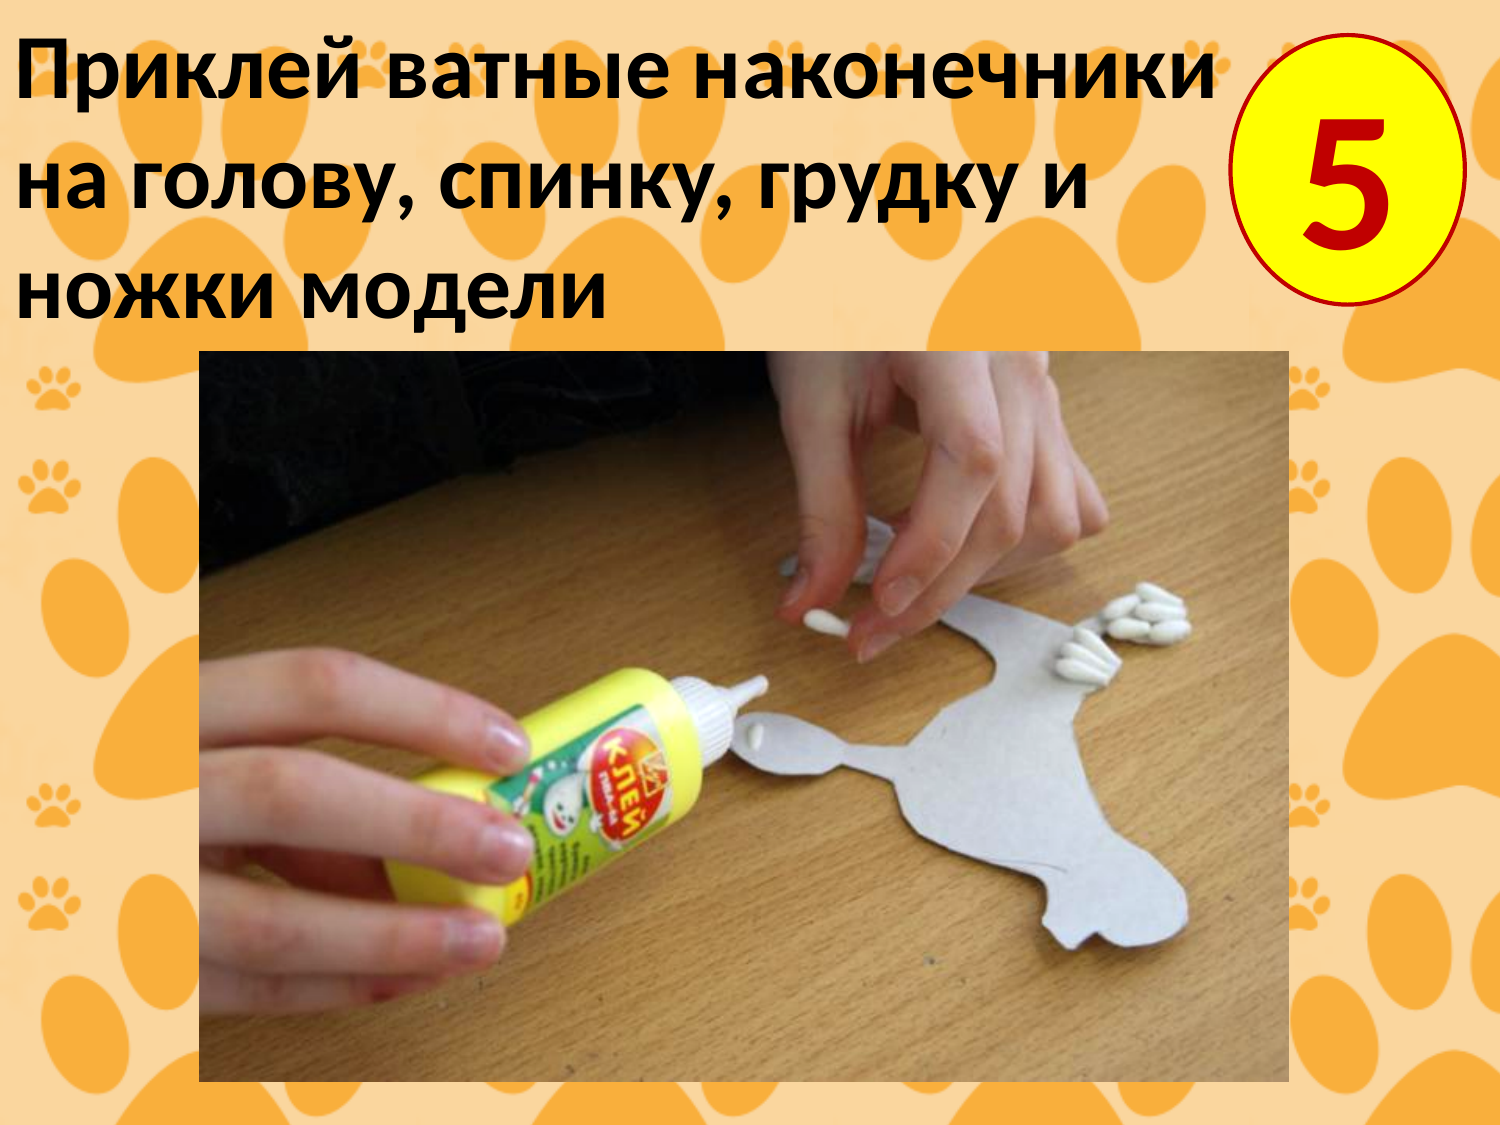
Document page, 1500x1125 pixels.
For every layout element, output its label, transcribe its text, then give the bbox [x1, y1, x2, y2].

text_box Приклей ватные наконечники на голову, спинку, грудку и ножки модели [0, 0, 1336, 345]
picture [0, 0, 1500, 1125]
text_box 5 [1336, 32, 1467, 307]
